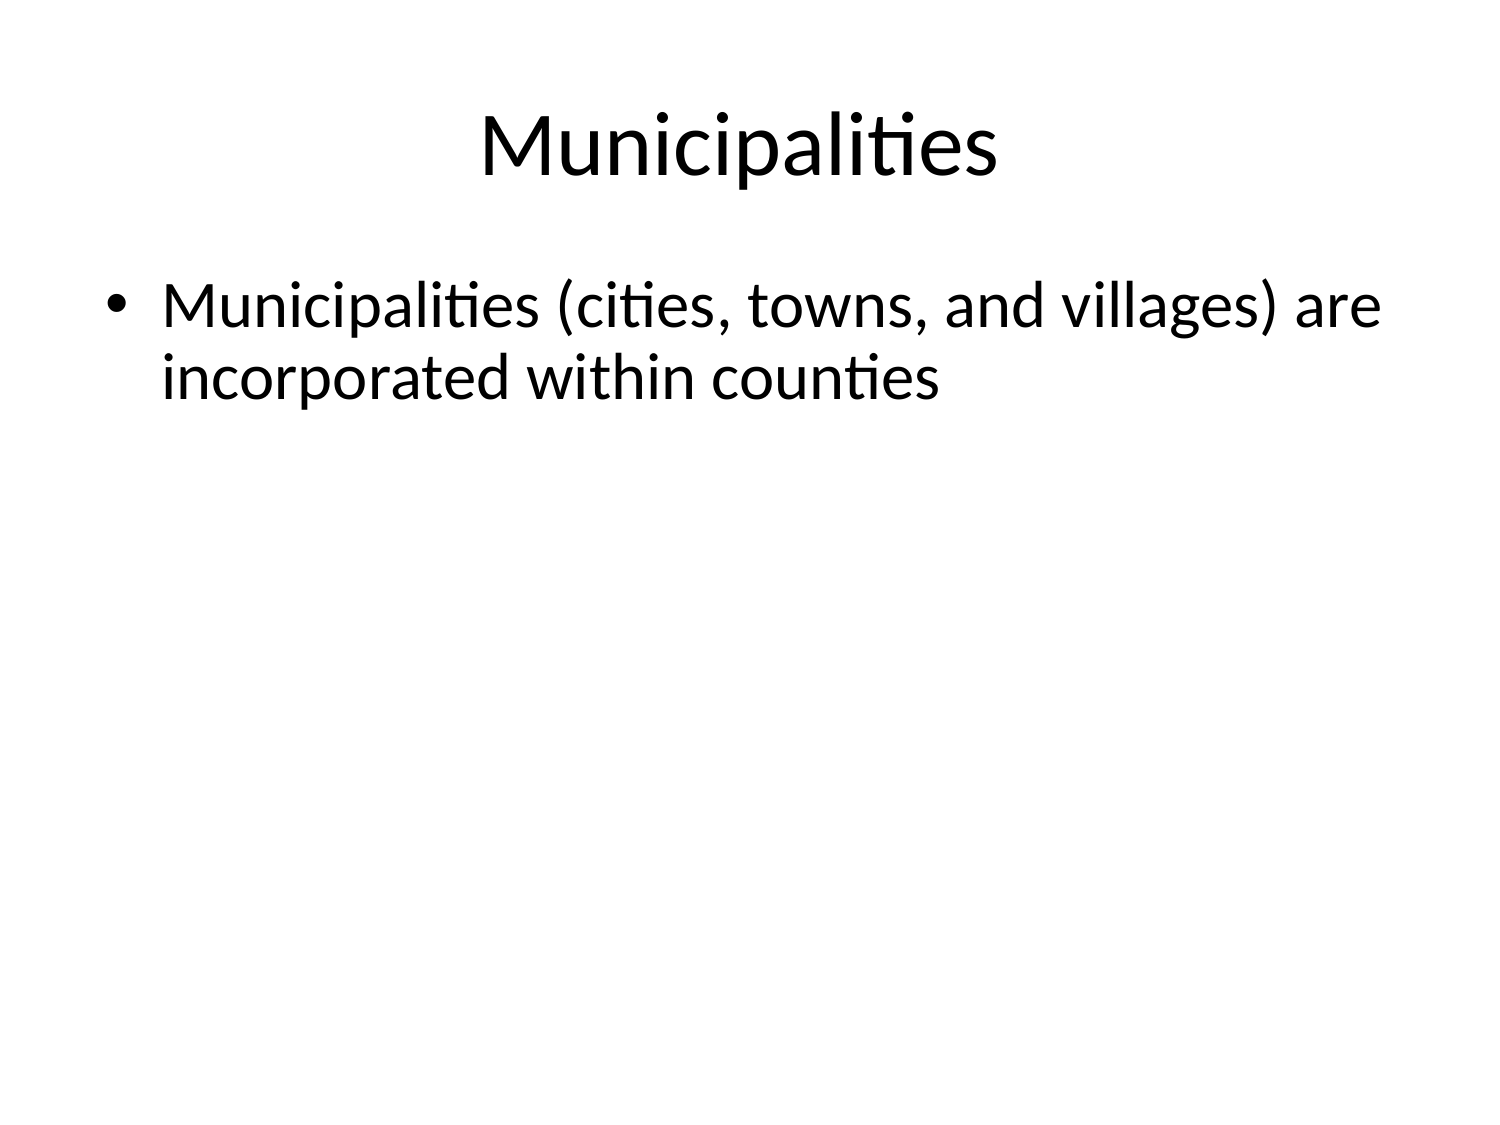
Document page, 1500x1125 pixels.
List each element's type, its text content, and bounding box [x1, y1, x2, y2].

list Municipalities (cities, towns, and villages) are incorporated within counties [90, 262, 1410, 1050]
title Municipalities [75, 45, 1425, 233]
